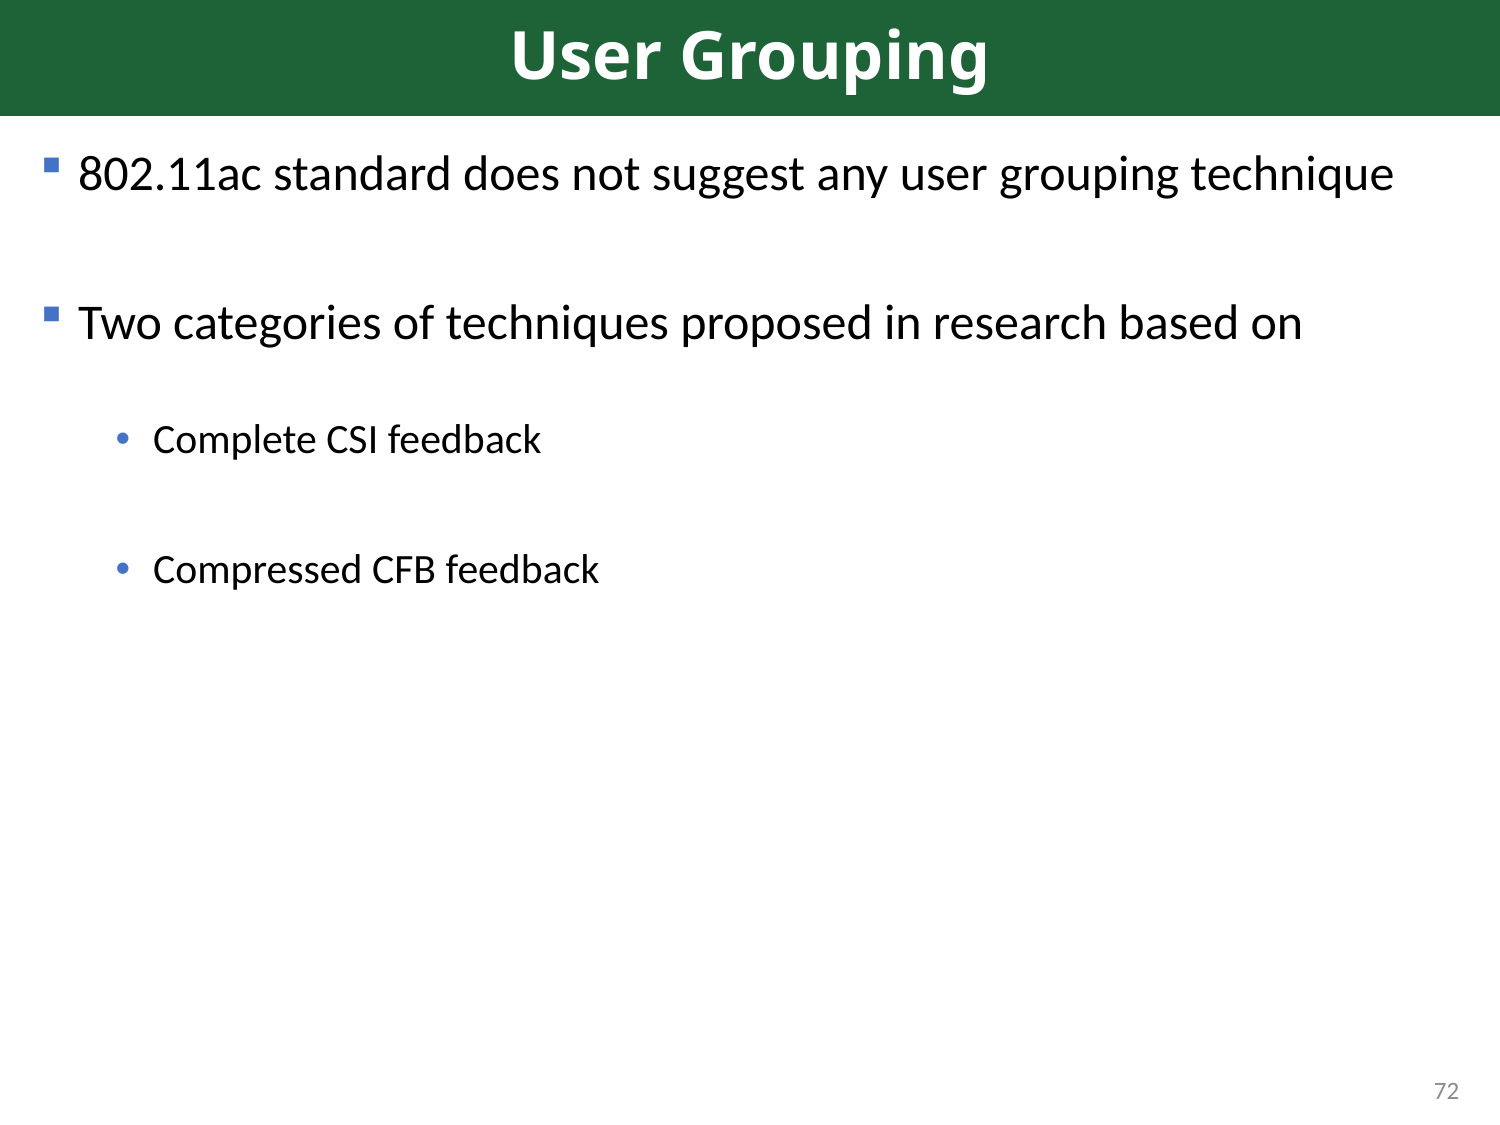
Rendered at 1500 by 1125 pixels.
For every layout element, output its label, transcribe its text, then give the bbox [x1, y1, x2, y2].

title User Grouping [0, 0, 1500, 116]
list 802.11ac standard does not suggest any user grouping technique Two categories of techniques proposed in research based on Complete CSI feedback Compressed CFB feedback [25, 139, 1475, 1102]
slide_number 72 [1136, 1059, 1475, 1120]
